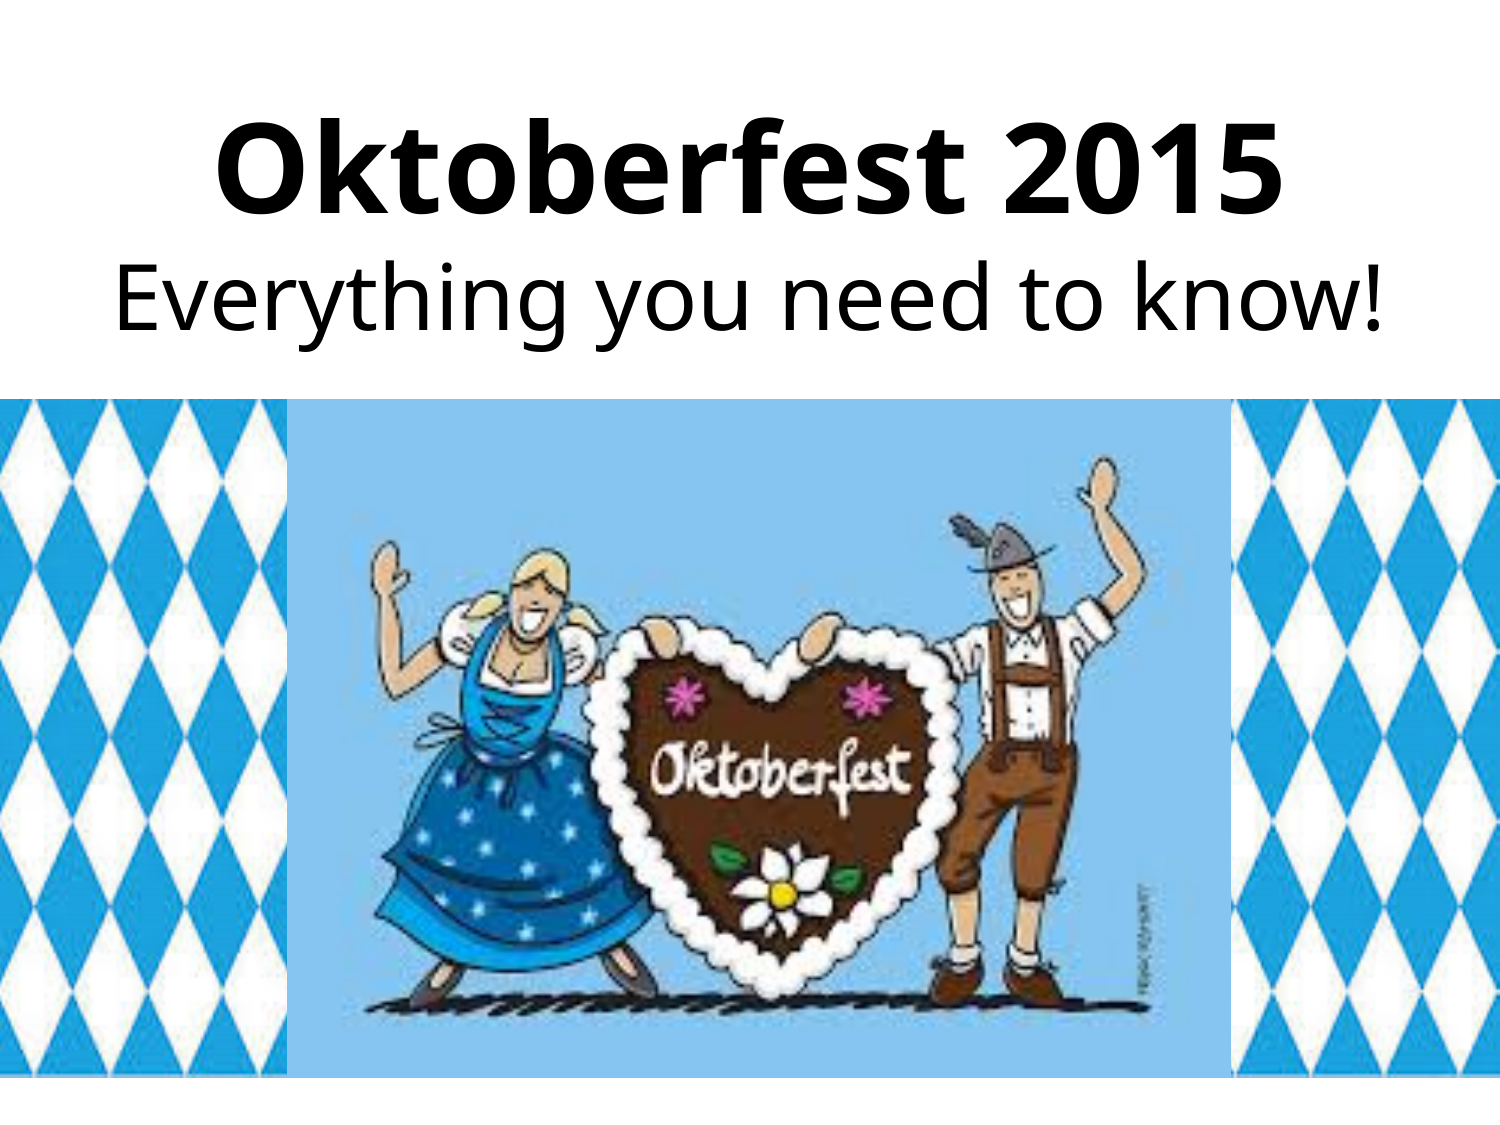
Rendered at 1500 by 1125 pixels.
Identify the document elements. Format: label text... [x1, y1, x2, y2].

title Oktoberfest 2015 Everything you need to know! [24, 50, 1475, 388]
picture [287, 399, 1231, 1078]
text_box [1231, 399, 1500, 1078]
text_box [0, 399, 286, 1078]
